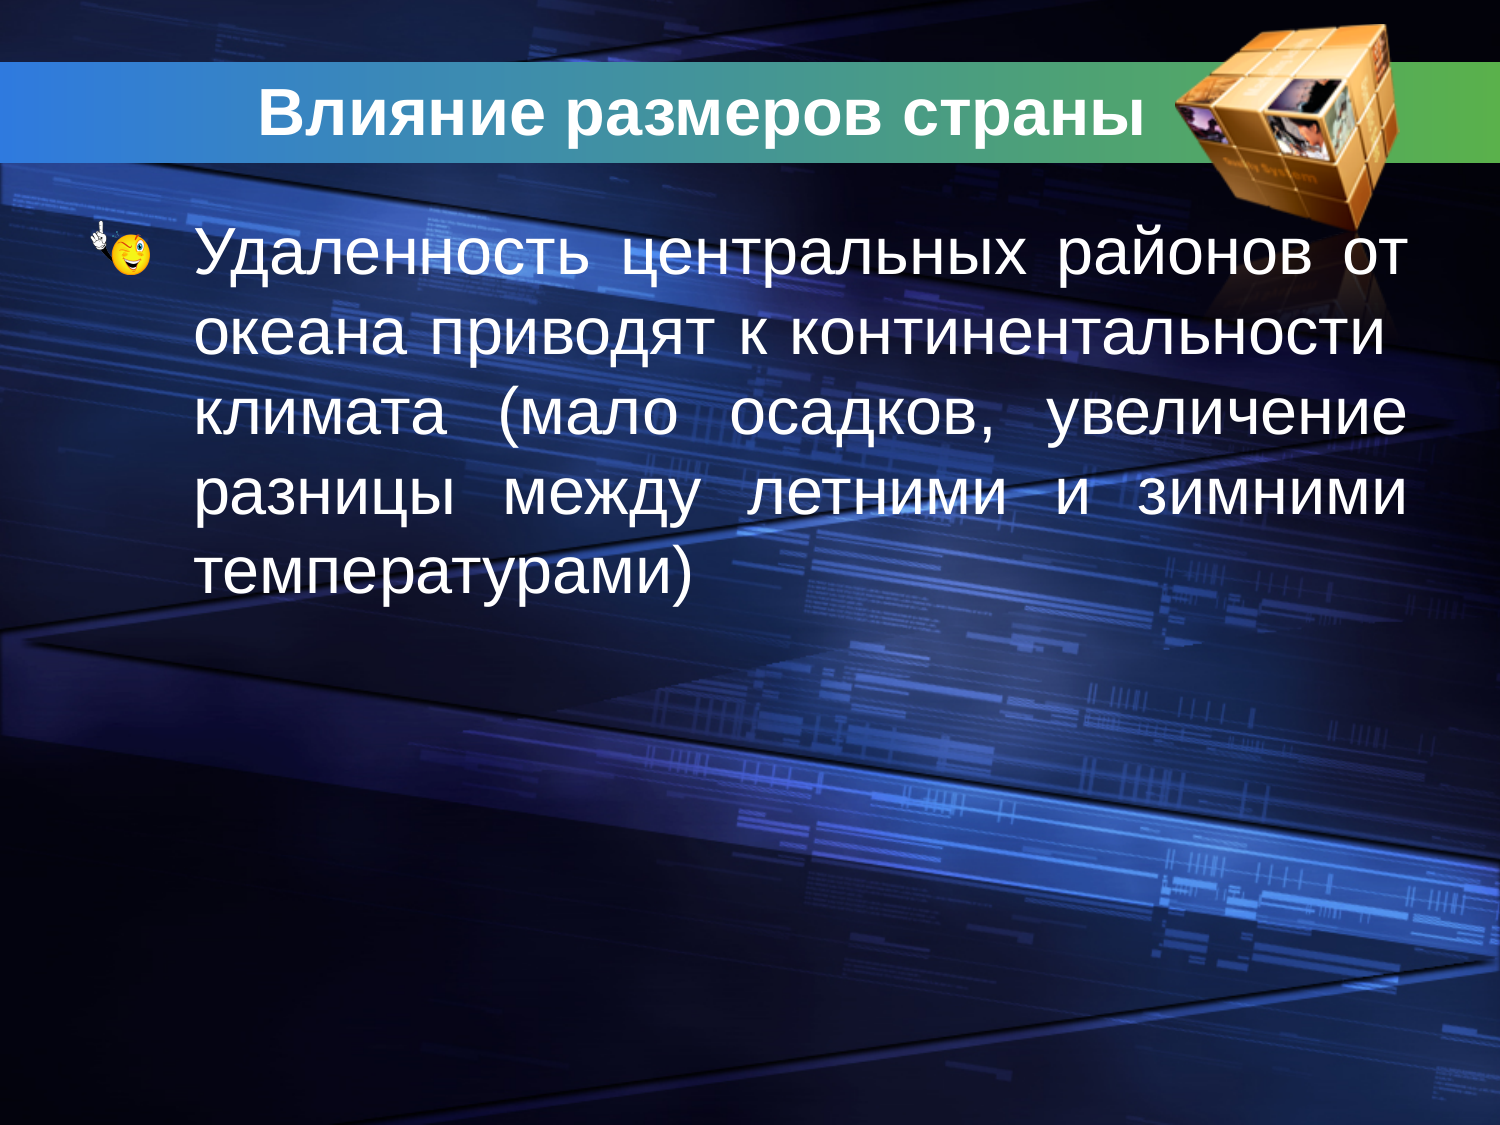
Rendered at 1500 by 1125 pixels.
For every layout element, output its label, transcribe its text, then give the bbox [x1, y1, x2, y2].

picture [0, 0, 1500, 1125]
list Удаленность центральных районов от океана приводят к континентальности климата (мало осадков, увеличение разницы между летними и зимними температурами) [74, 199, 1426, 1051]
title Влияние размеров страны [74, 62, 1163, 156]
